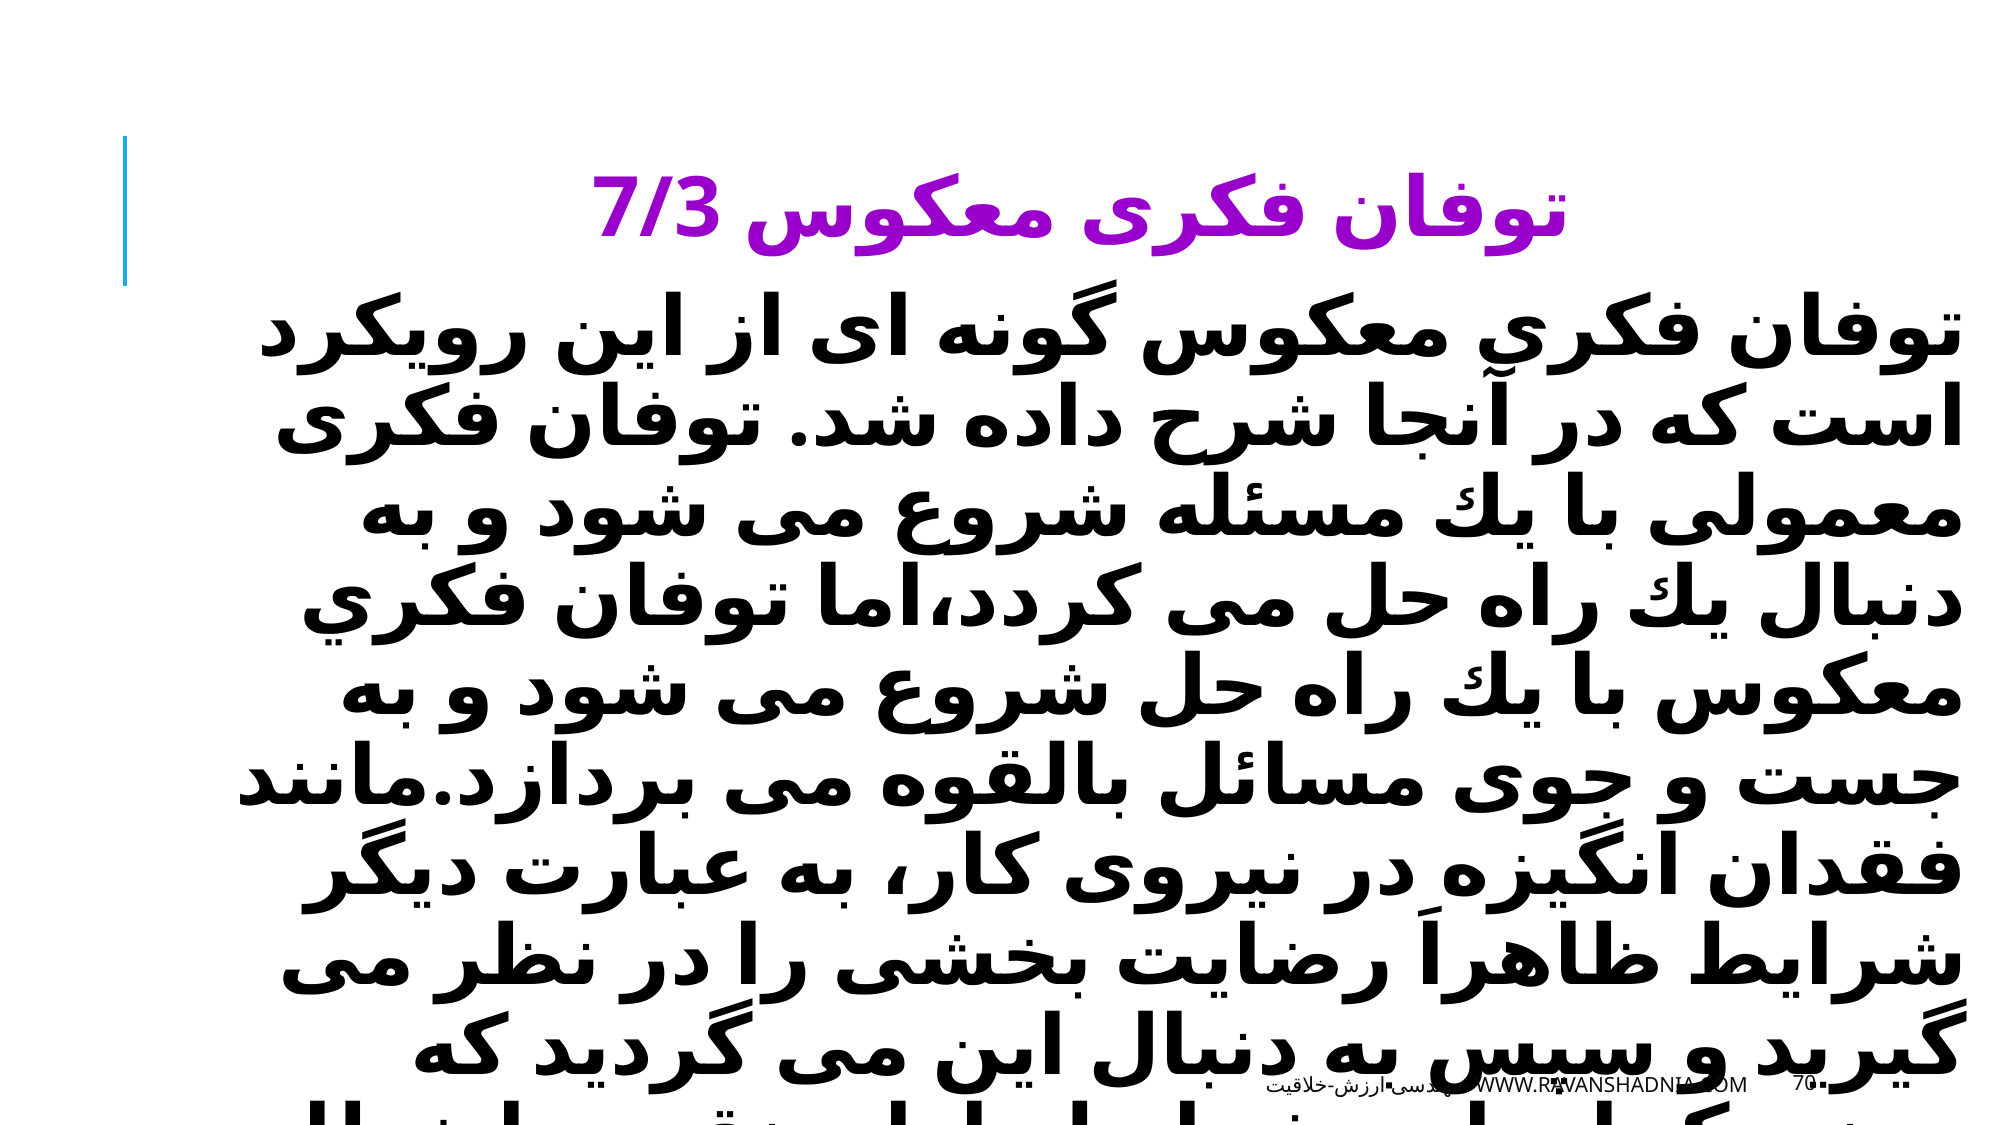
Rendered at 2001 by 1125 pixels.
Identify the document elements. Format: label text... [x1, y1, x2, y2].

footer مهندسی ارزش-خلاقیت- www.ravanshadnia.com [794, 1061, 1763, 1107]
slide_number 70 [1777, 1061, 1938, 1107]
list 7/3 توفان فكرى معكوس توفان فكرى معكوس گونه اى از اين رويكرد است كه در آنجا شرح داده شد. توفان فكرى معمولى با يك مسئله شروع مى شود و به دنبال يك راه حل مى كردد،اما توفان فكري معكوس با يك راه حل شروع مى شود و به جست و جوى مسائل بالقوه مى بردازد.مانند فقدان انگيزه در نيروى كار، به عبارت ديگر شرايط ظاهراَ رضايت بخشى را در نظر مى گيريد و سپس به دنبال اين مى گرديد كه ببينيد كجاى اين شرايط داراى نقص يا خطا است. [189, 27, 1976, 1043]
